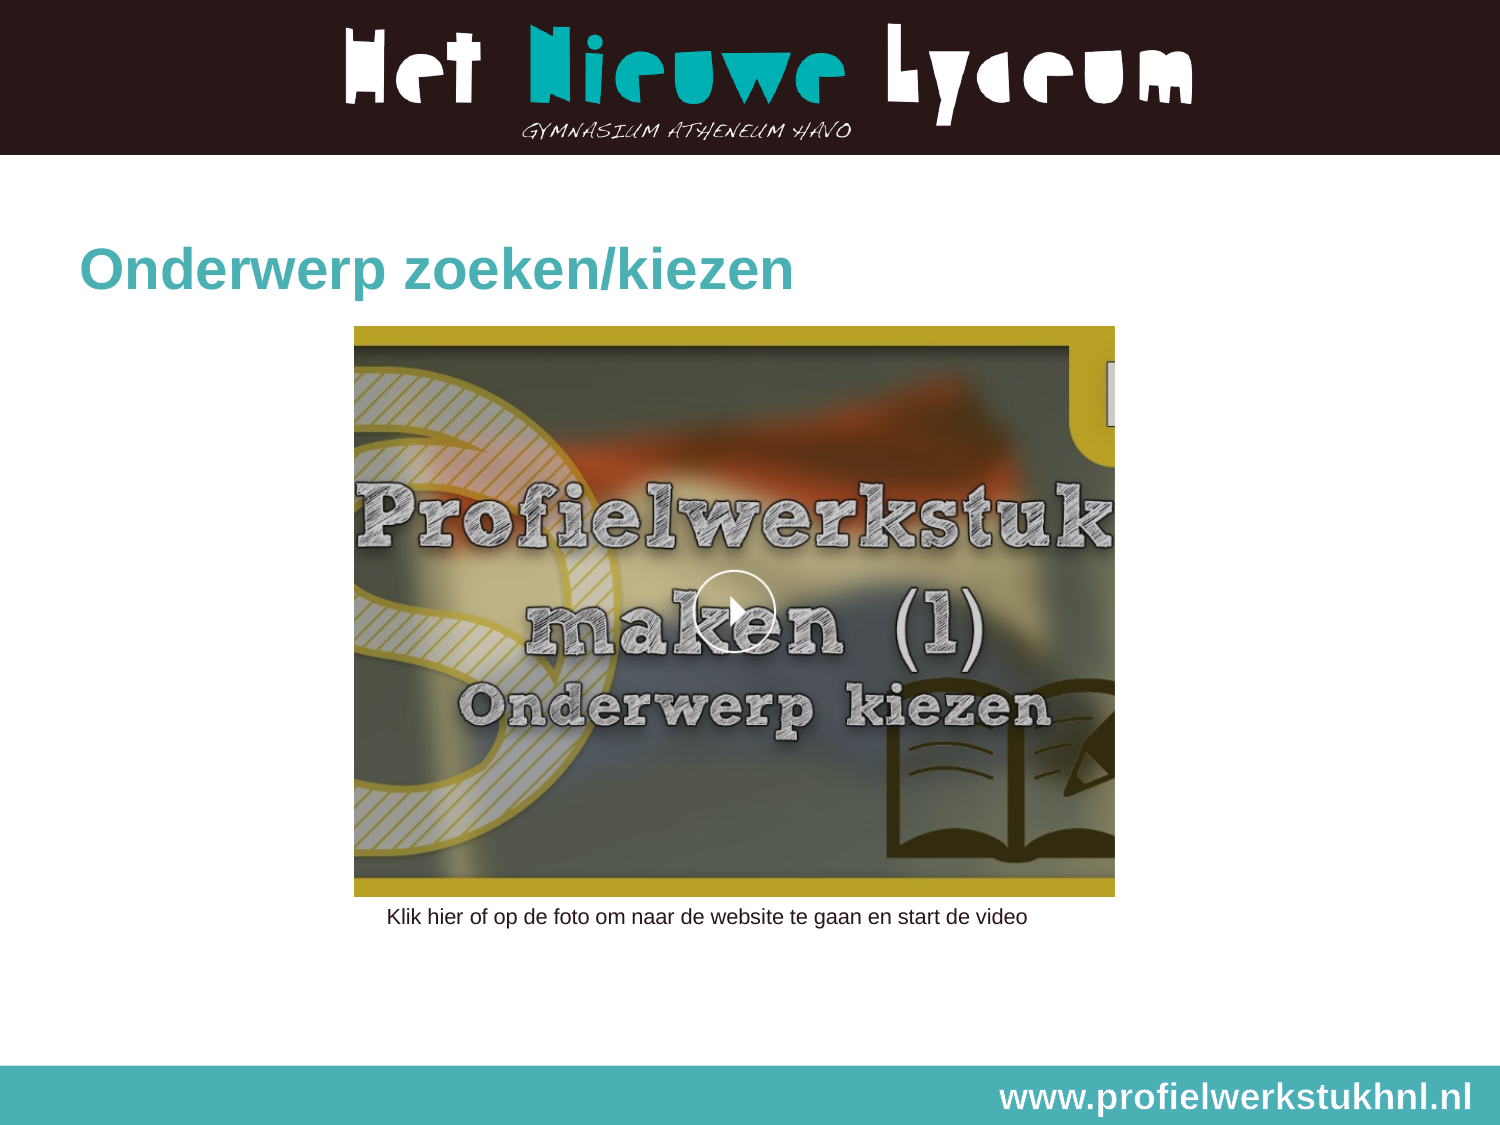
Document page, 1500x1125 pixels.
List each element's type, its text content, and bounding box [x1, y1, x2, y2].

text_box [0, 1064, 879, 1125]
text_box www.profielwerkstukhnl.nl [879, 1064, 1500, 1125]
picture [253, 0, 1217, 157]
picture [354, 325, 1116, 898]
text_box Onderwerp zoeken/kiezen [64, 231, 1459, 368]
text_box [1221, 0, 1500, 157]
text_box Klik hier of op de foto om naar de website te gaan en start de video [371, 898, 1500, 937]
text_box [0, 0, 248, 157]
